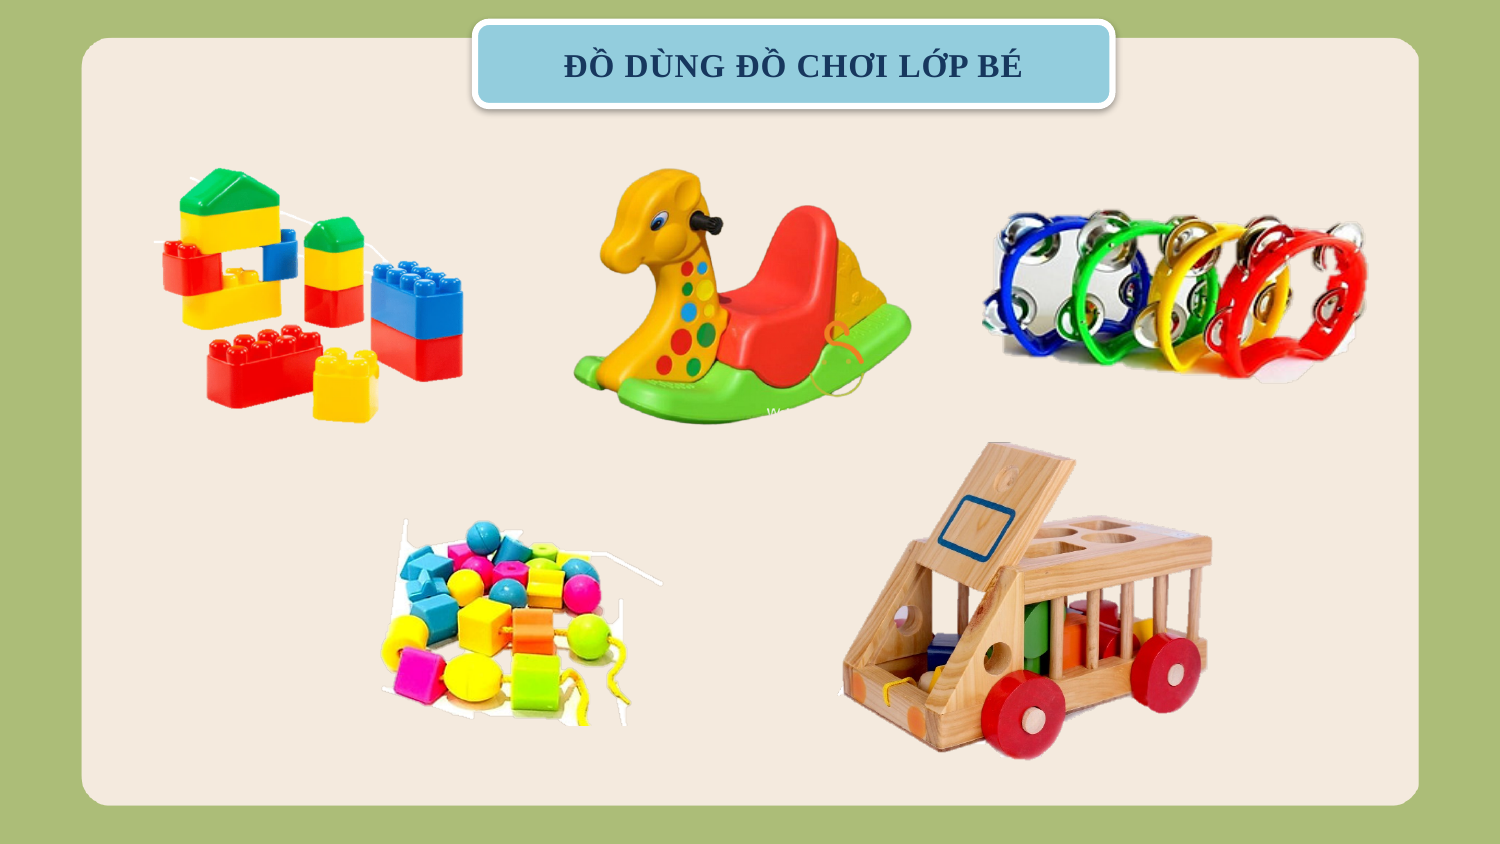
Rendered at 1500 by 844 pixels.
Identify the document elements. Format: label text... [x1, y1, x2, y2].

picture [0, 0, 1500, 844]
text_box ĐỒ DÙNG ĐỒ CHƠI LỚP BÉ [471, 18, 1116, 110]
